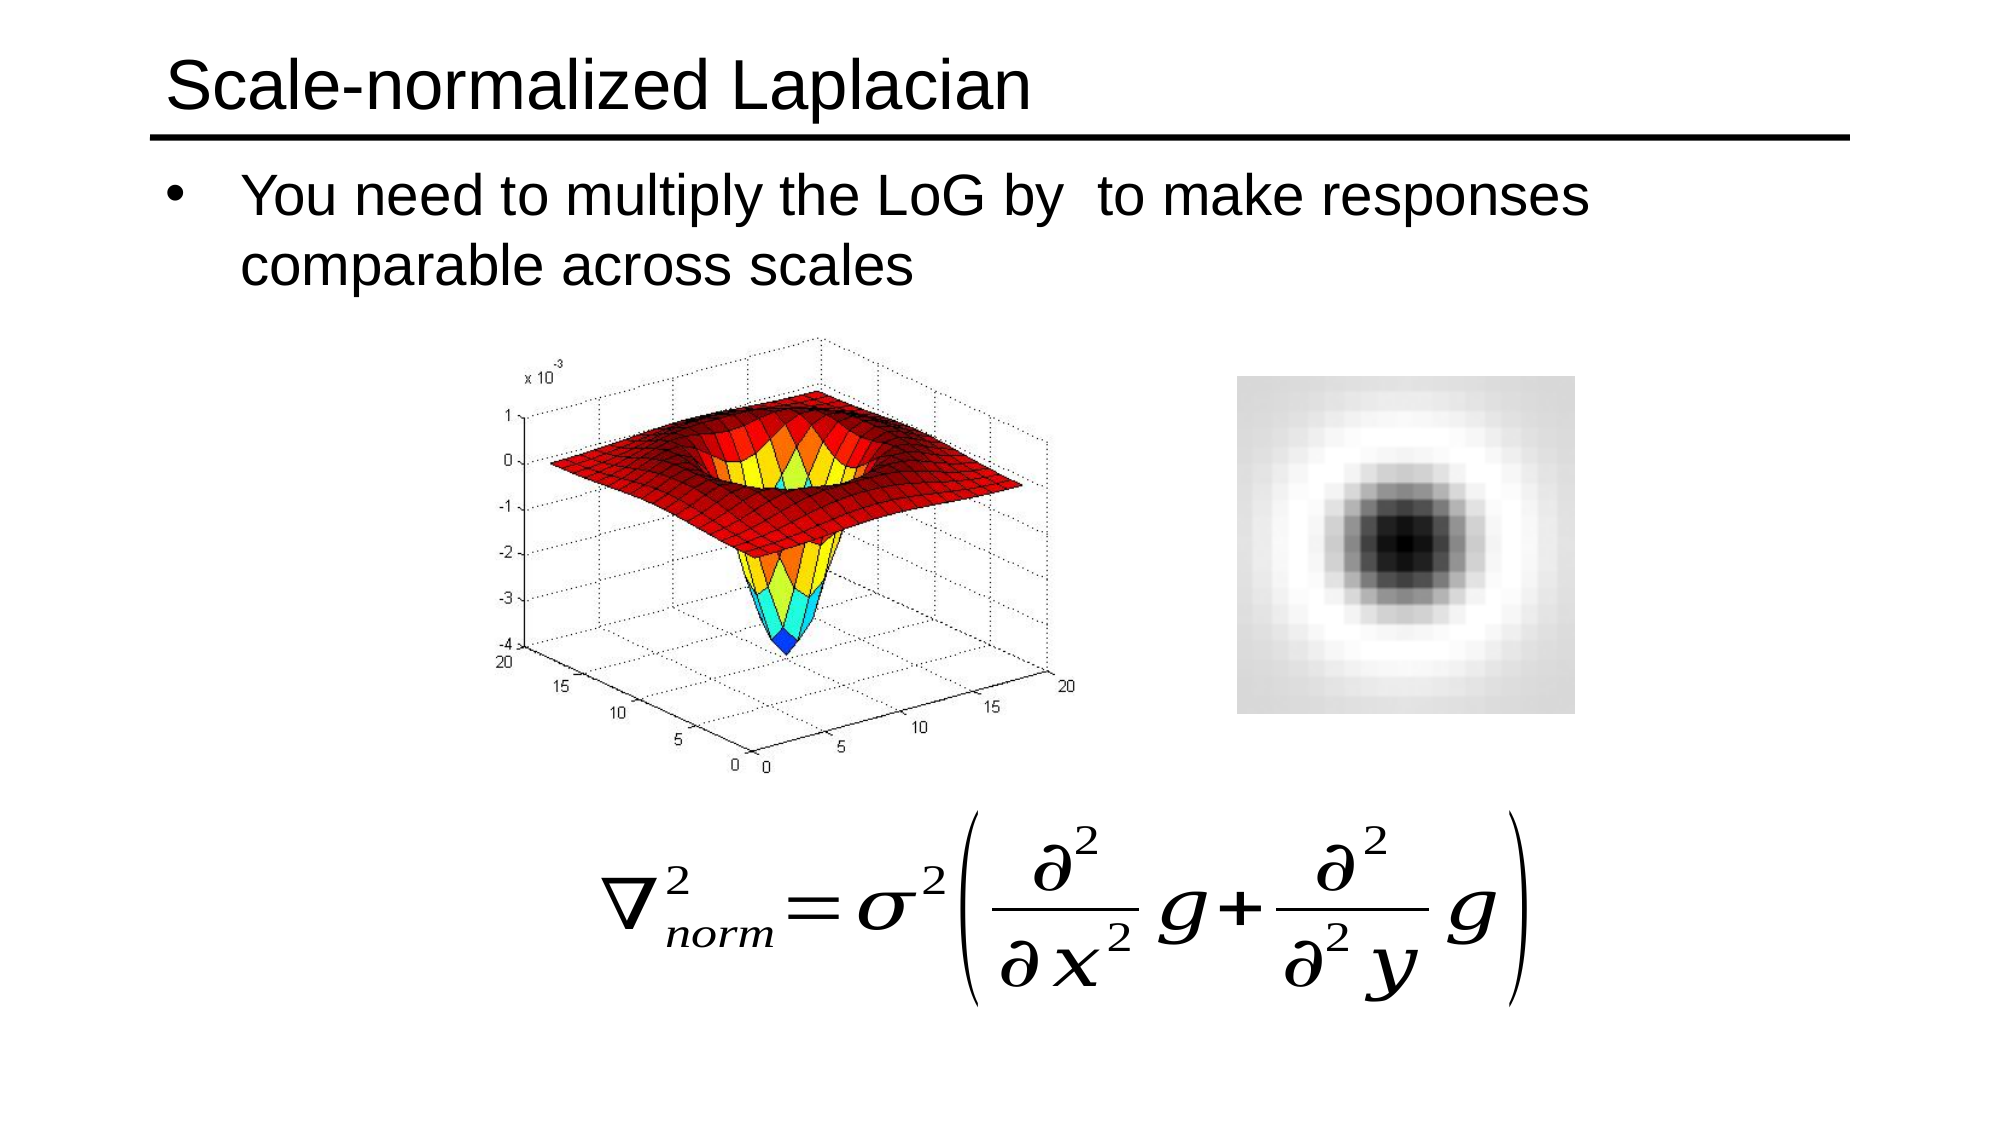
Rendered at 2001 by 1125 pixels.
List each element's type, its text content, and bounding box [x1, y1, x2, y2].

picture [437, 299, 1113, 807]
title Scale-normalized Laplacian [149, 12, 1851, 151]
picture [1237, 376, 1576, 715]
